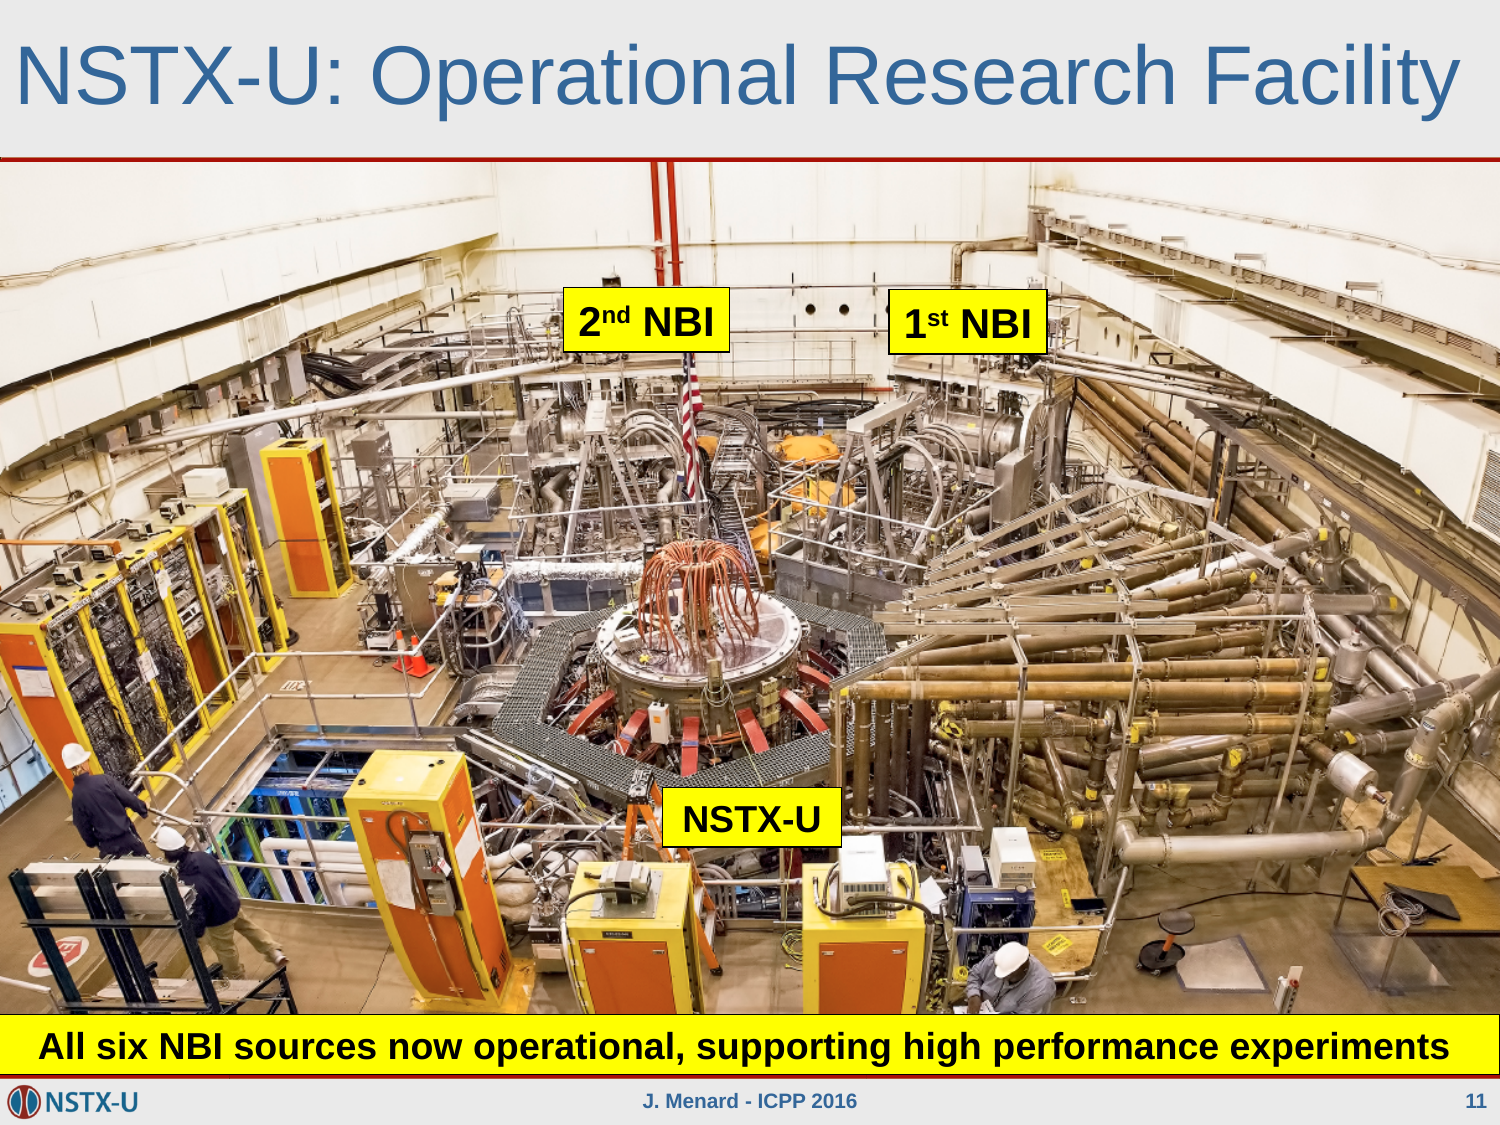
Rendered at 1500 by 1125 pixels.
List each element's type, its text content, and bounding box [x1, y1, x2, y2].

picture [0, 1075, 1500, 1125]
title NSTX-U: Operational Research Facility [0, 0, 1500, 158]
text_box All six NBI sources now operational, supporting high performance experiments [0, 1040, 1500, 1075]
picture [0, 158, 1500, 1032]
